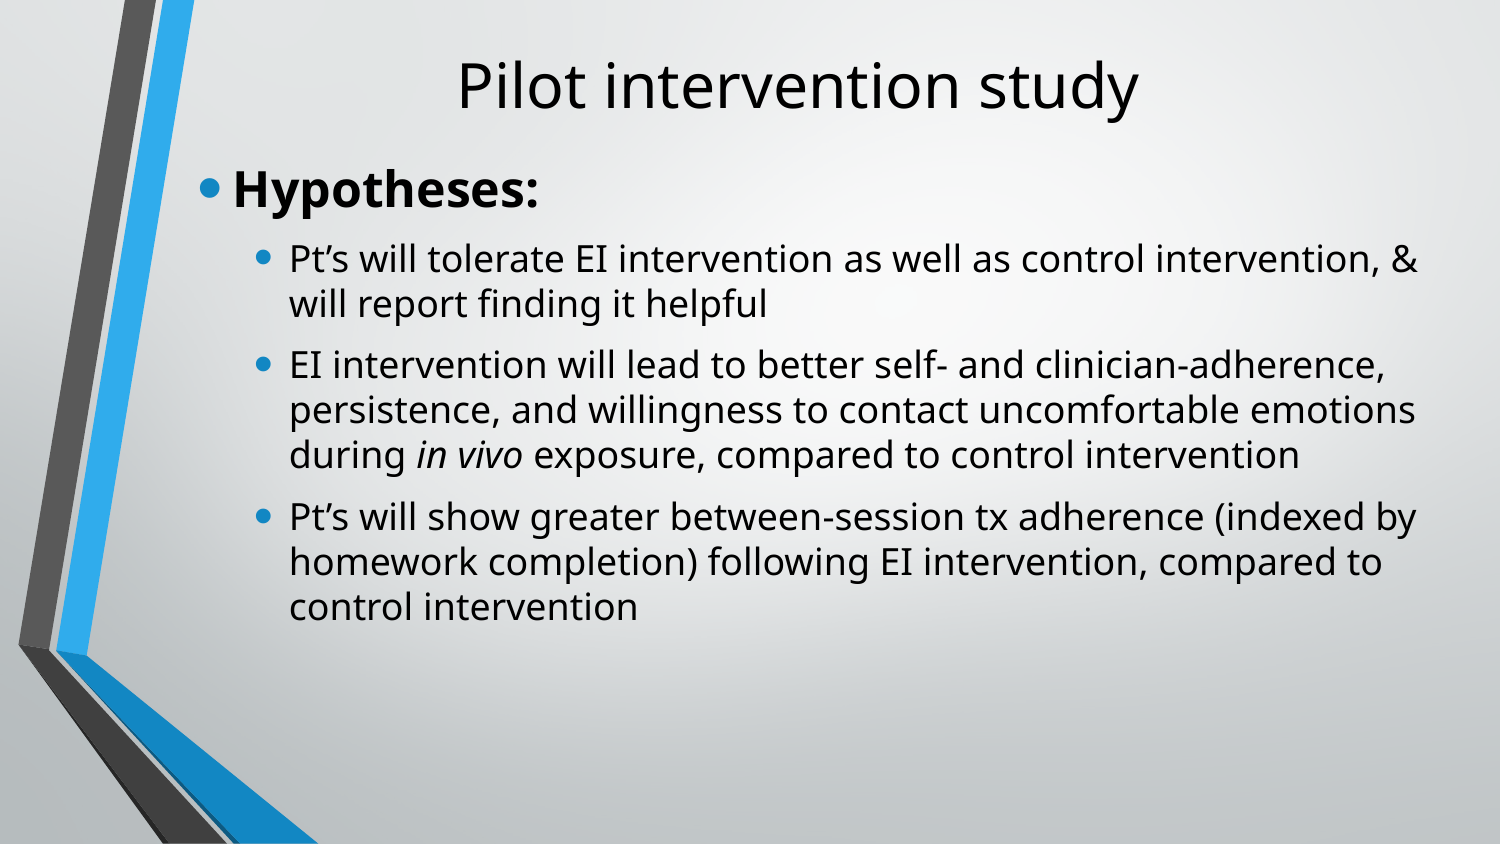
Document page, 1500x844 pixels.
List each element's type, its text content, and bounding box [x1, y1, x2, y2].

title Pilot intervention study [182, 4, 1416, 150]
list Hypotheses: Pt’s will tolerate EI intervention as well as control intervention, & will report finding it helpful EI intervention will lead to better self- and clinician-adherence, persistence, and willingness to contact uncomfortable emotions during in vivo exposure, compared to control intervention Pt’s will show greater between-session tx adherence (indexed by homework completion) following EI intervention, compared to control intervention [182, 150, 1500, 844]
